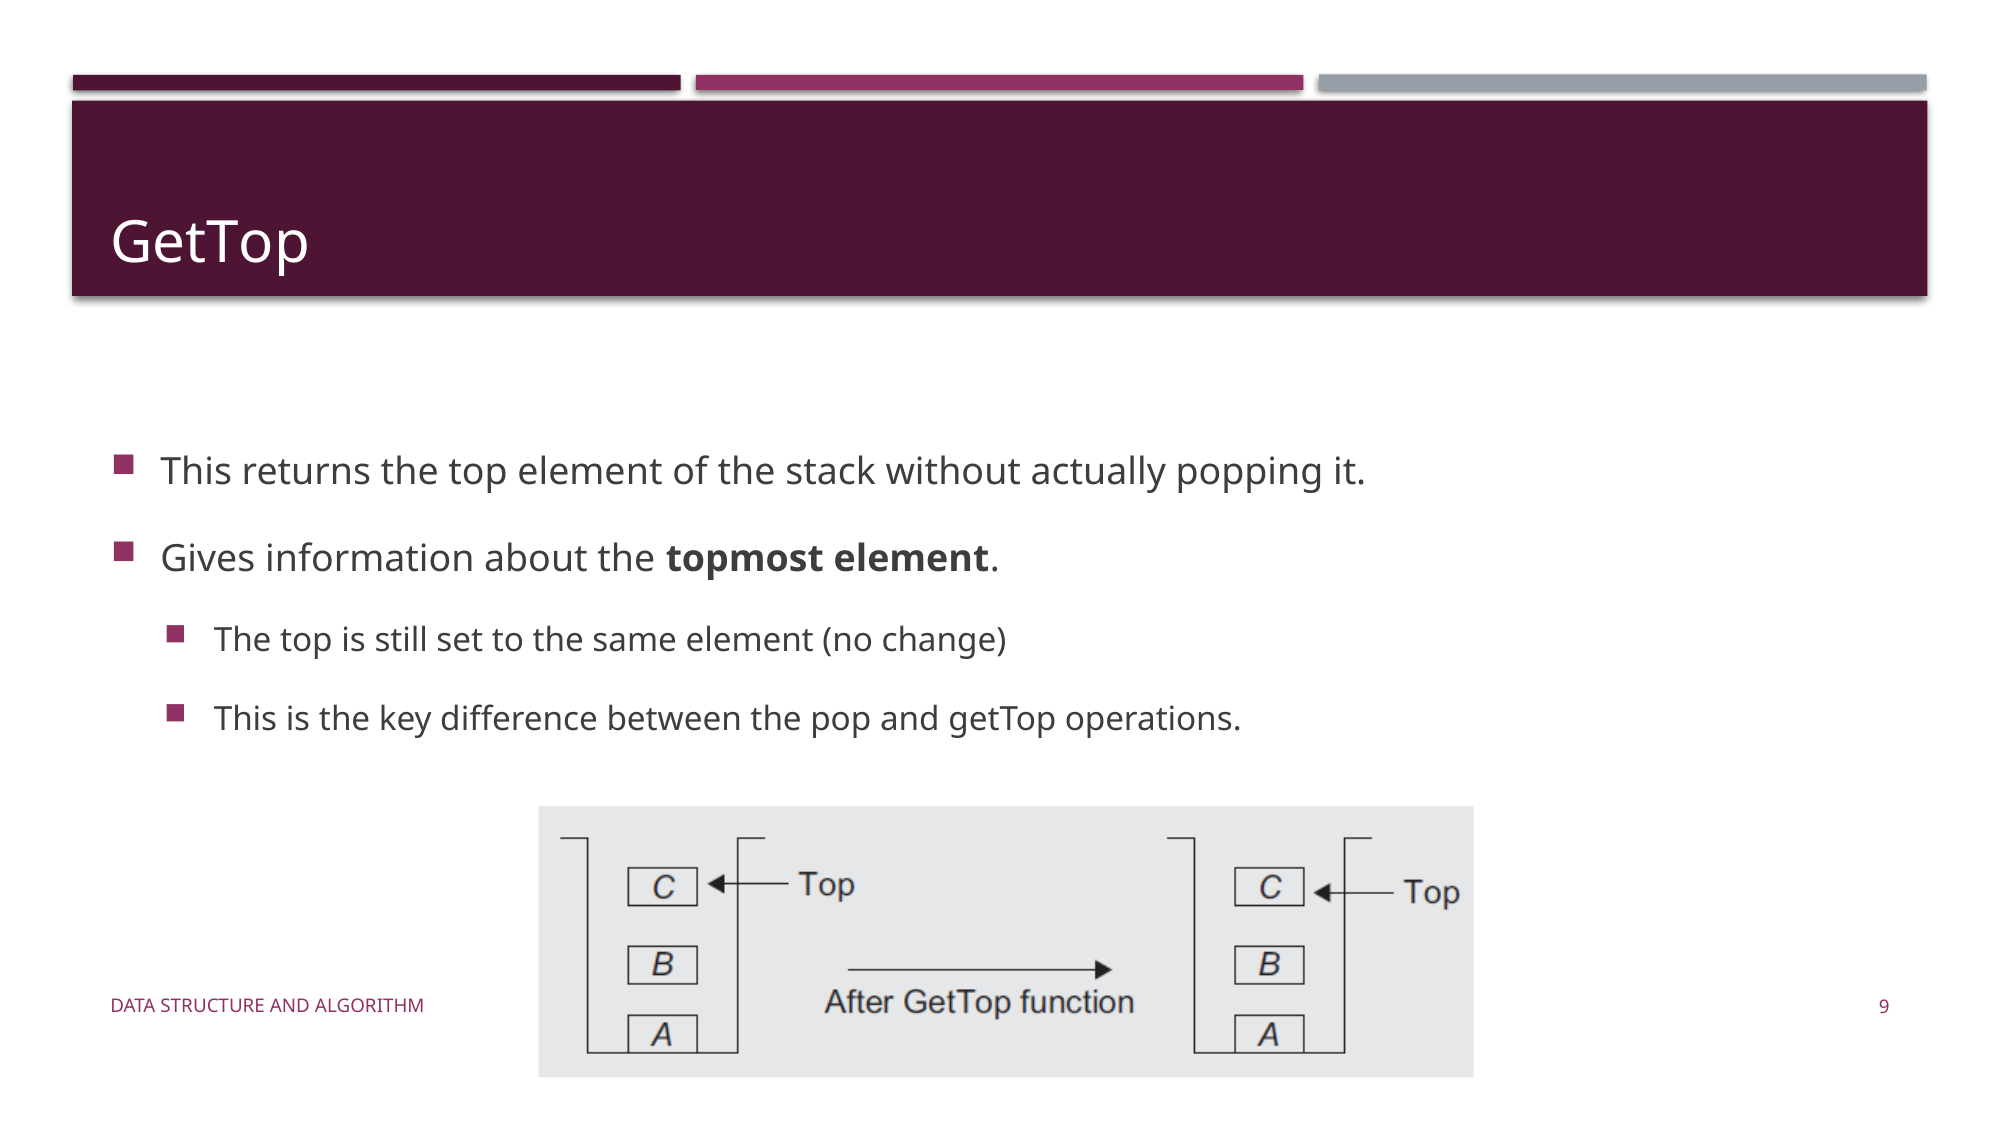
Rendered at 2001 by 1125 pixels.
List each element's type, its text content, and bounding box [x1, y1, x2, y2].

slide_number 9 [1732, 977, 1905, 1037]
title GetTop [95, 115, 1905, 282]
footer Data Structure and Algorithm [95, 976, 492, 1037]
list This returns the top element of the stack without actually popping it. Gives information about the topmost element. The top is still set to the same element (no change) This is the key difference between the pop and getTop operations. [95, 357, 1905, 962]
picture [497, 789, 1502, 1102]
